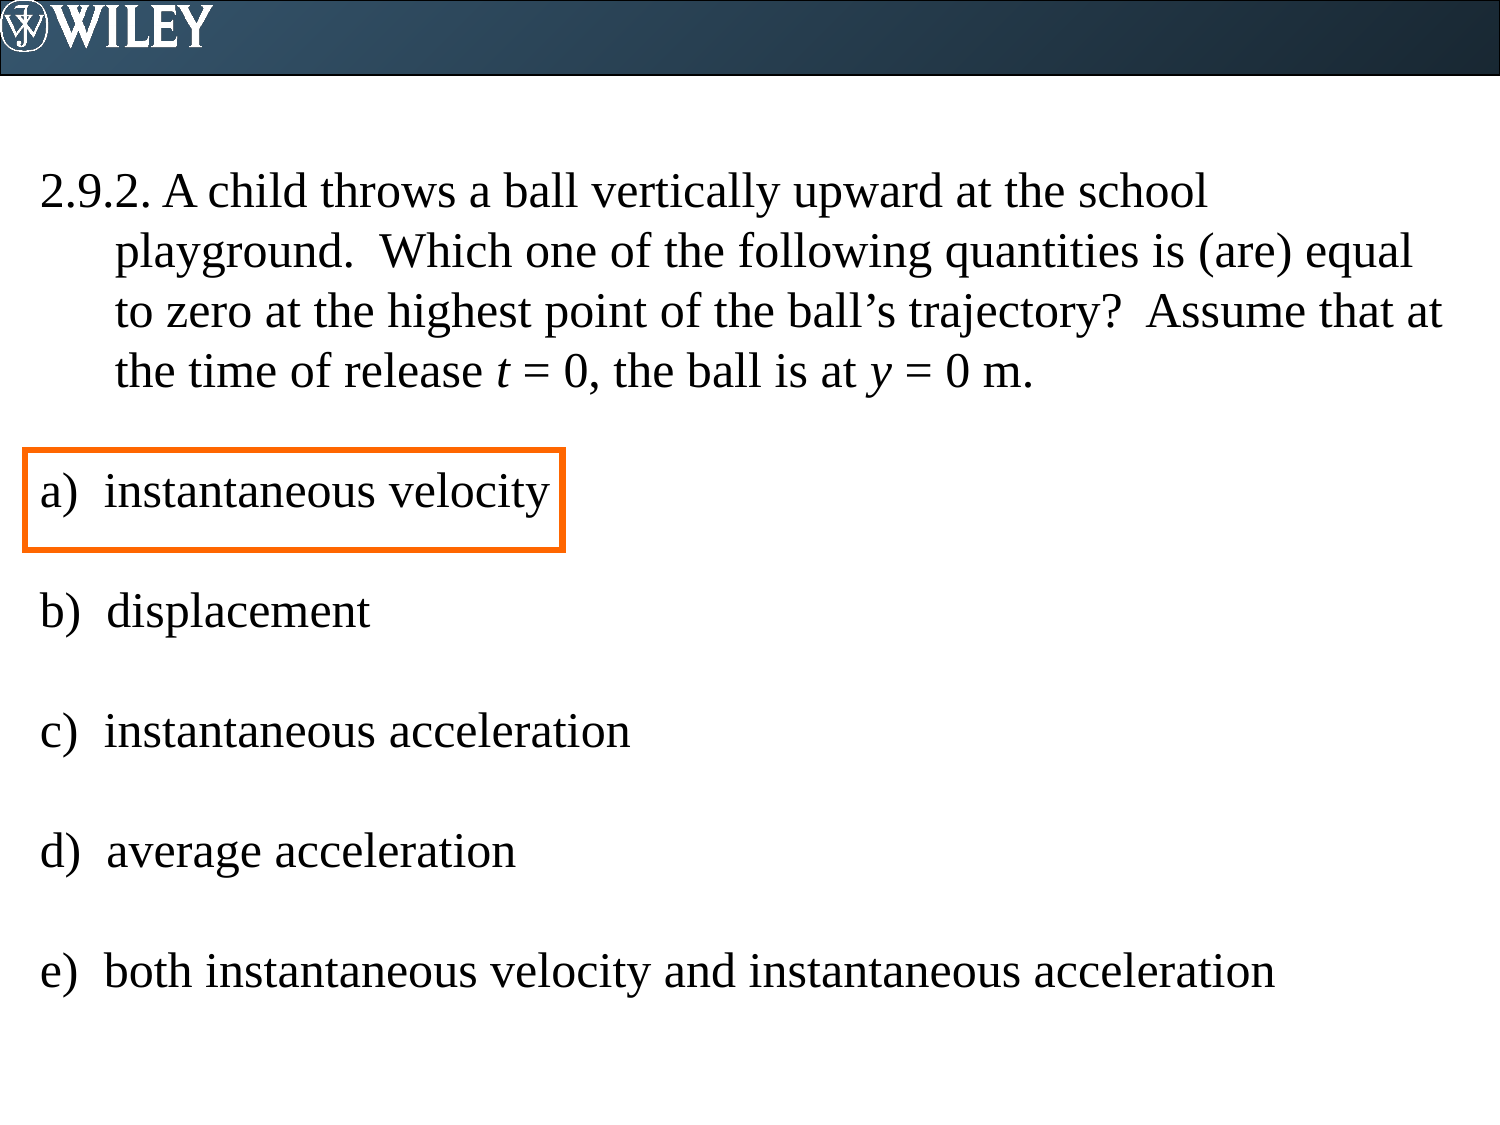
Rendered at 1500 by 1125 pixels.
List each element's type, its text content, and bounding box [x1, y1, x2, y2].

picture [0, 0, 213, 52]
text_box 2.9.2. A child throws a ball vertically upward at the school playground. Which one of the following quantities is (are) equal to zero at the highest point of the ball’s trajectory? Assume that at the time of release t = 0, the ball is at y = 0 m. a) instantaneous velocity b) displacement c) instantaneous acceleration d) average acceleration e) both instantaneous velocity and instantaneous acceleration [24, 149, 1475, 1005]
